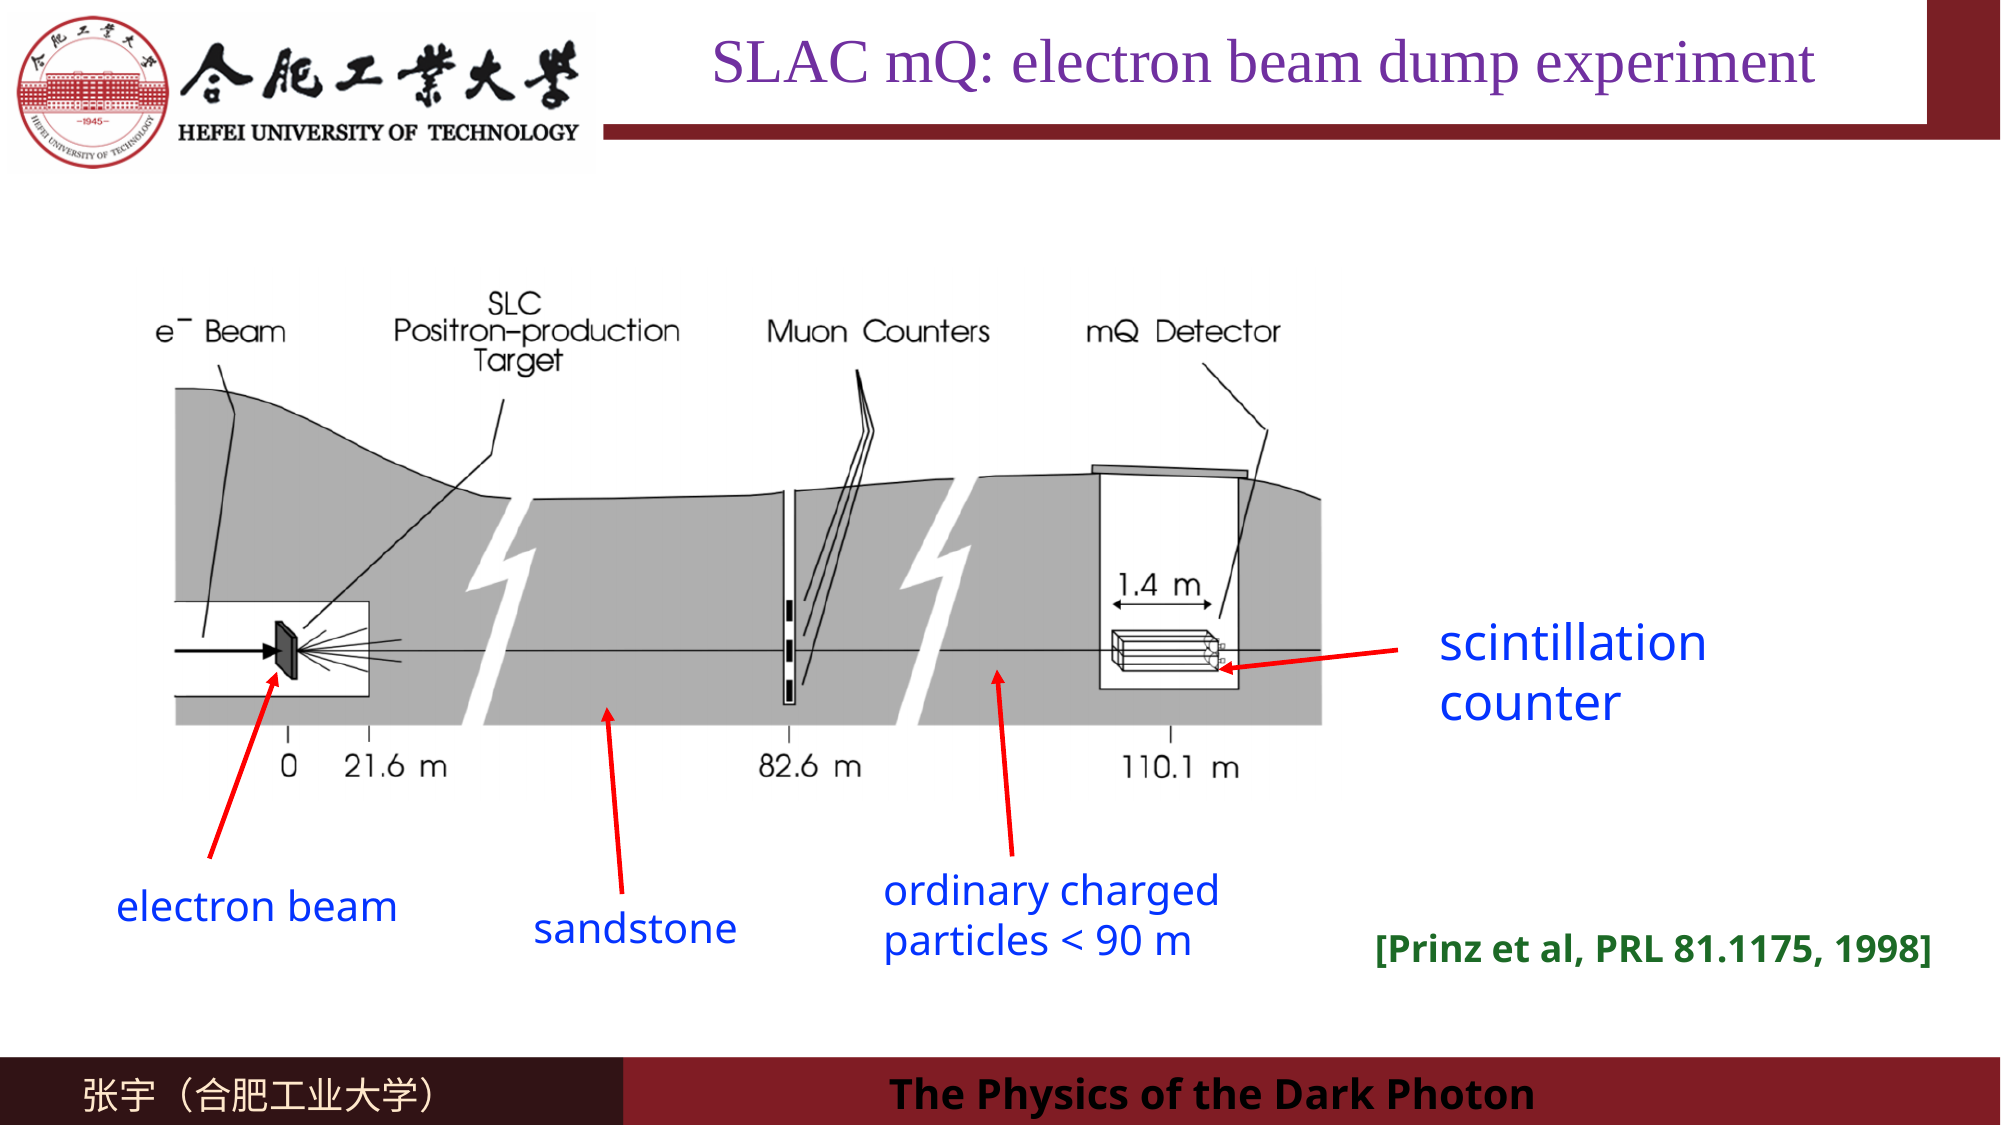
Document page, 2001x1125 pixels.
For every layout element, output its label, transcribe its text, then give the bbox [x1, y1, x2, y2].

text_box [606, 707, 623, 895]
text_box sandstone [518, 894, 753, 960]
text_box electron beam [101, 872, 462, 937]
picture [0, 0, 2001, 1125]
text_box SLAC mQ: electron beam dump experiment [695, 0, 1921, 126]
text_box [209, 671, 278, 859]
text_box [996, 669, 1013, 857]
text_box ordinary charged particles < 90 m [868, 856, 1253, 972]
text_box [Prinz et al, PRL 81.1175, 1998] [1360, 917, 1949, 978]
text_box scintillation counter [1424, 603, 1767, 739]
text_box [1218, 649, 1398, 670]
